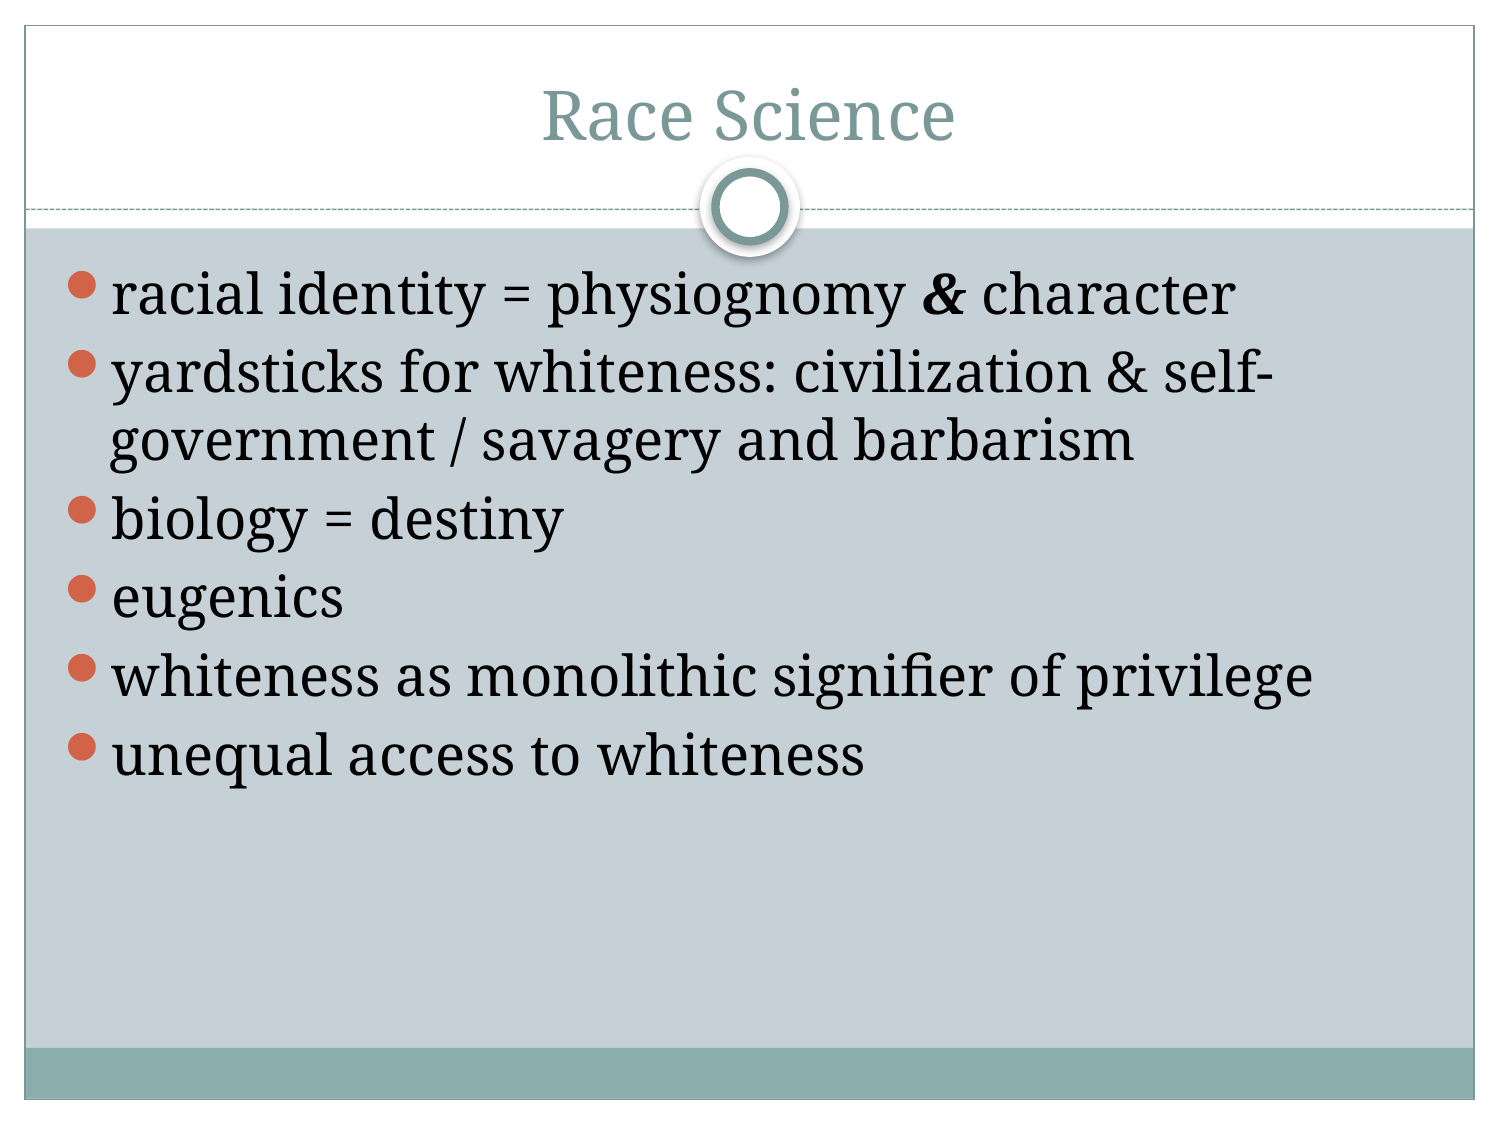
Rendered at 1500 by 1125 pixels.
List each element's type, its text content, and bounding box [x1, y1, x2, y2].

list racial identity = physiognomy & character yardsticks for whiteness: civilization & self-government / savagery and barbarism biology = destiny eugenics whiteness as monolithic signifier of privilege unequal access to whiteness [49, 250, 1445, 1001]
title Race Science [49, 37, 1450, 162]
